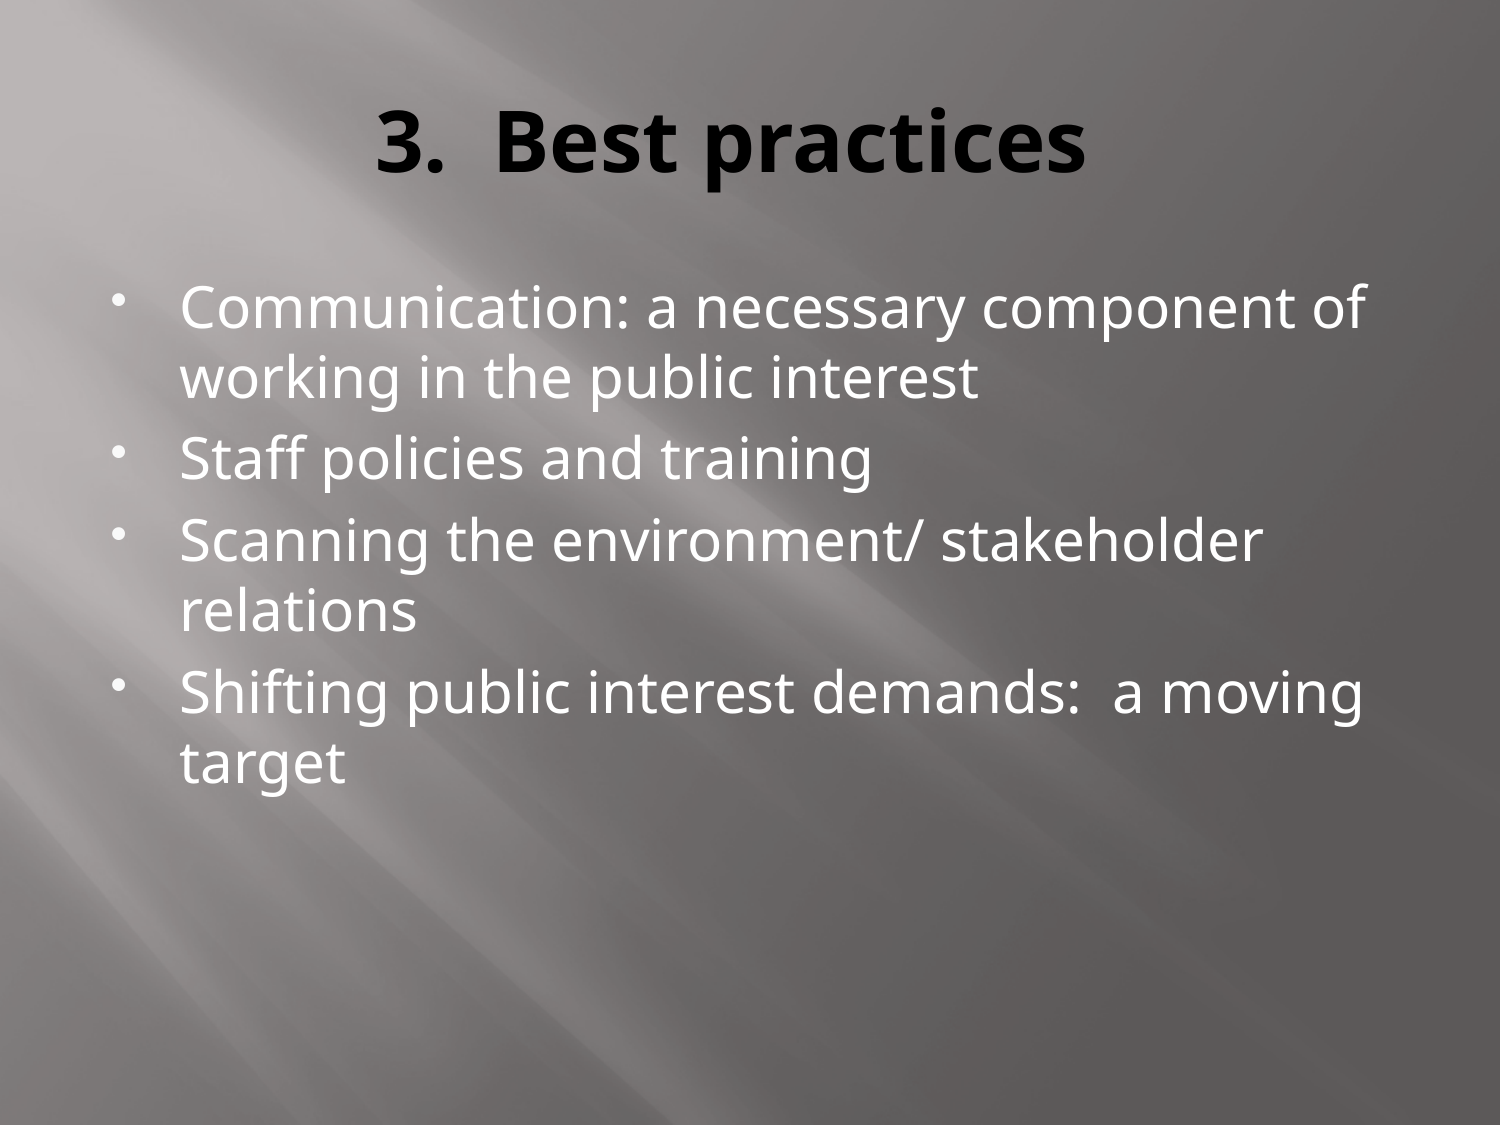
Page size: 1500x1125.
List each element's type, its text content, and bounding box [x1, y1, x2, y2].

title 3. Best practices [75, 45, 1425, 233]
list Communication: a necessary component of working in the public interest Staff policies and training Scanning the environment/ stakeholder relations Shifting public interest demands: a moving target [75, 262, 1425, 1035]
